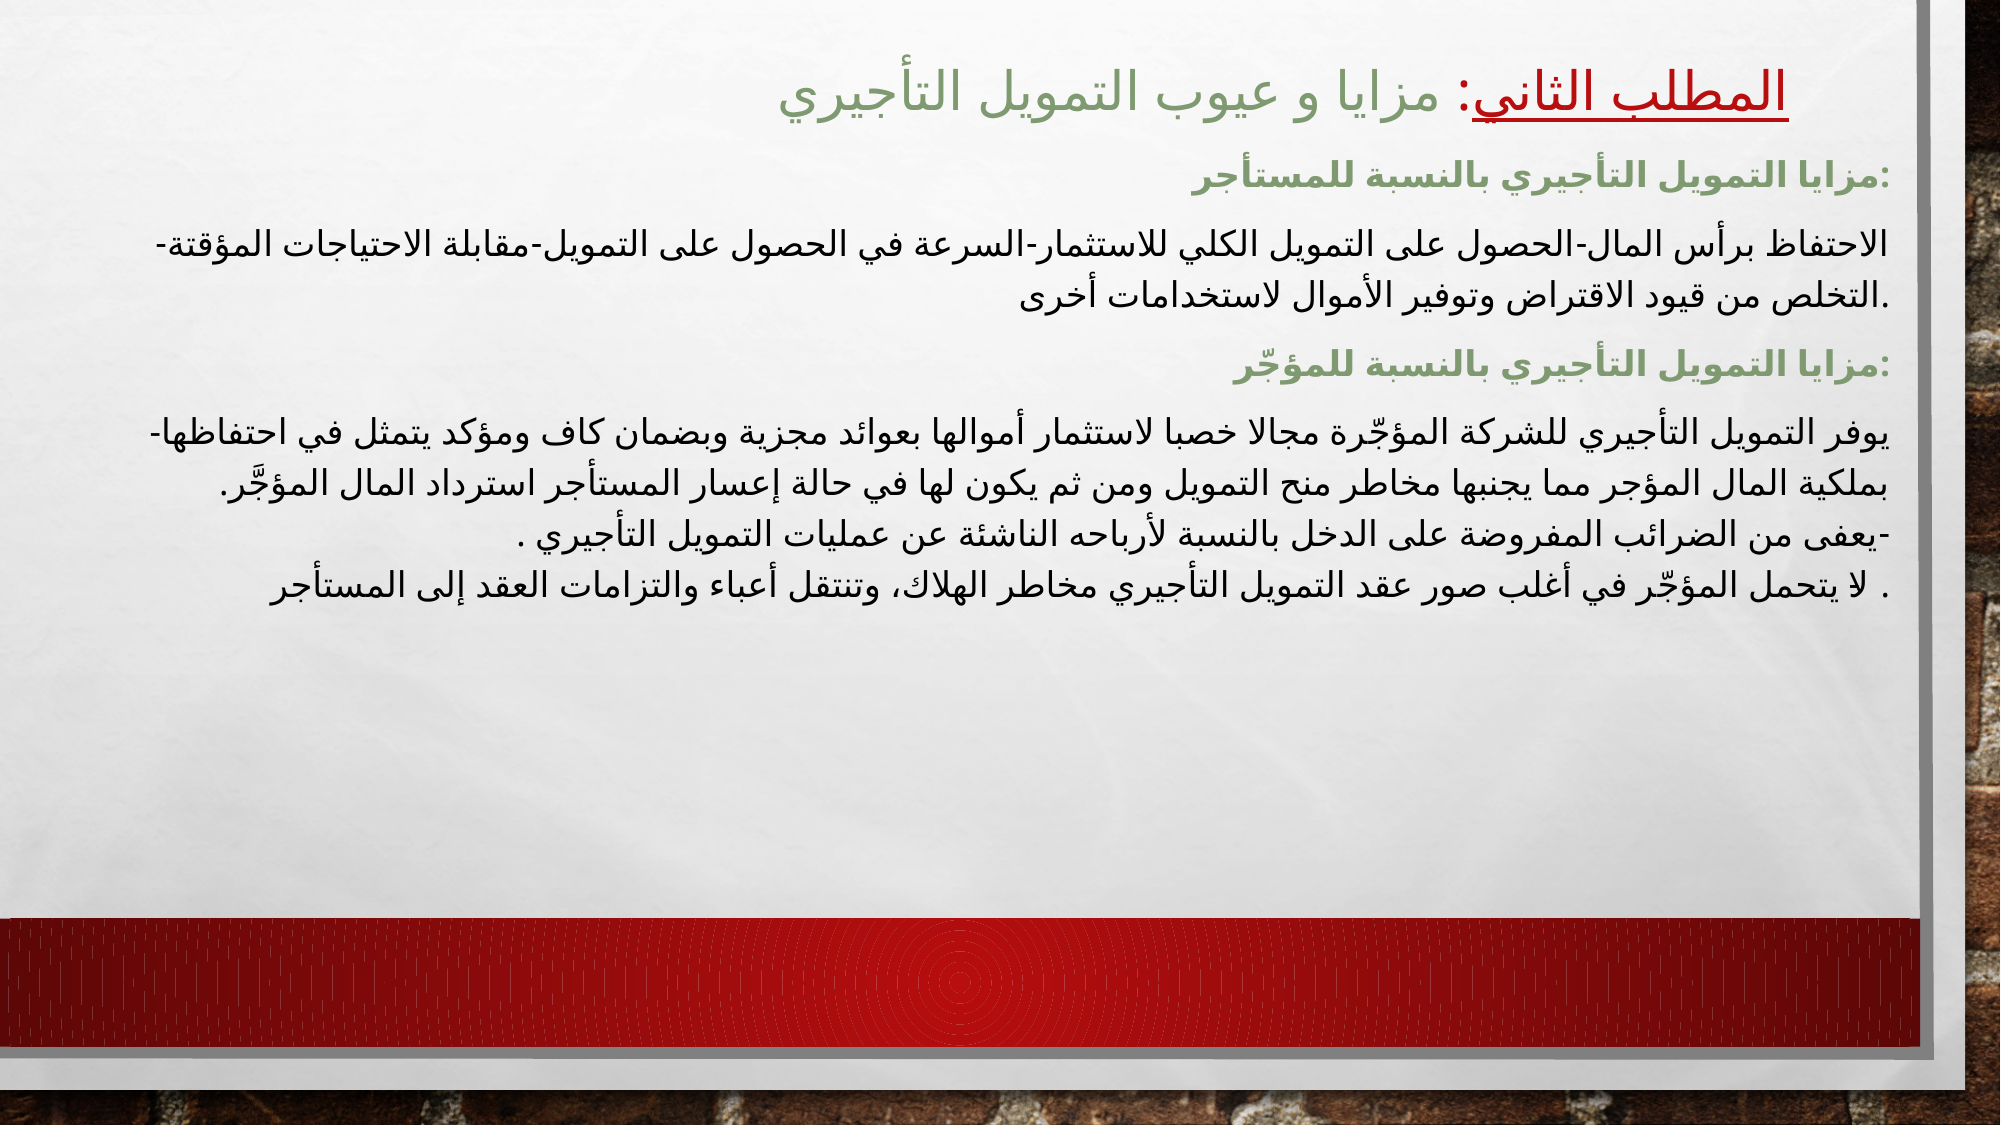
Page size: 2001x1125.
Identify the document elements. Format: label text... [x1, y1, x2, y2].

picture [0, 0, 2000, 1125]
title المطلب الثاني: مزايا و عيوب التمويل التأجيري [112, 20, 1818, 134]
list مزايا التمويل التأجيري بالنسبة للمستأجر: الاحتفاظ برأس المال-الحصول على التمويل الكلي للاستثمار-السرعة في الحصول على التمويل-مقابلة الاحتياجات المؤقتة-التخلص من قيود الاقتراض وتوفير الأموال لاستخدامات أخرى. مزايا التمويل التأجيري بالنسبة للمؤجّر: -يوفر التمويل التأجيري للشركة المؤجّرة مجالا خصبا لاستثمار أموالها بعوائد مجزية وبضمان كاف ومؤكد يتمثل في احتفاظها بملكية المال المؤجر مما يجنبها مخاطر منح التمويل ومن ثم يكون لها في حالة إعسار المستأجر استرداد المال المؤجَّر. -يعفى من الضرائب المفروضة على الدخل بالنسبة لأرباحه الناشئة عن عمليات التمويل التأجيري . -لا يتحمل المؤجّر في أغلب صور عقد التمويل التأجيري مخاطر الهلاك، وتنتقل أعباء والتزامات العقد إلى المستأجر. [42, 134, 1906, 956]
